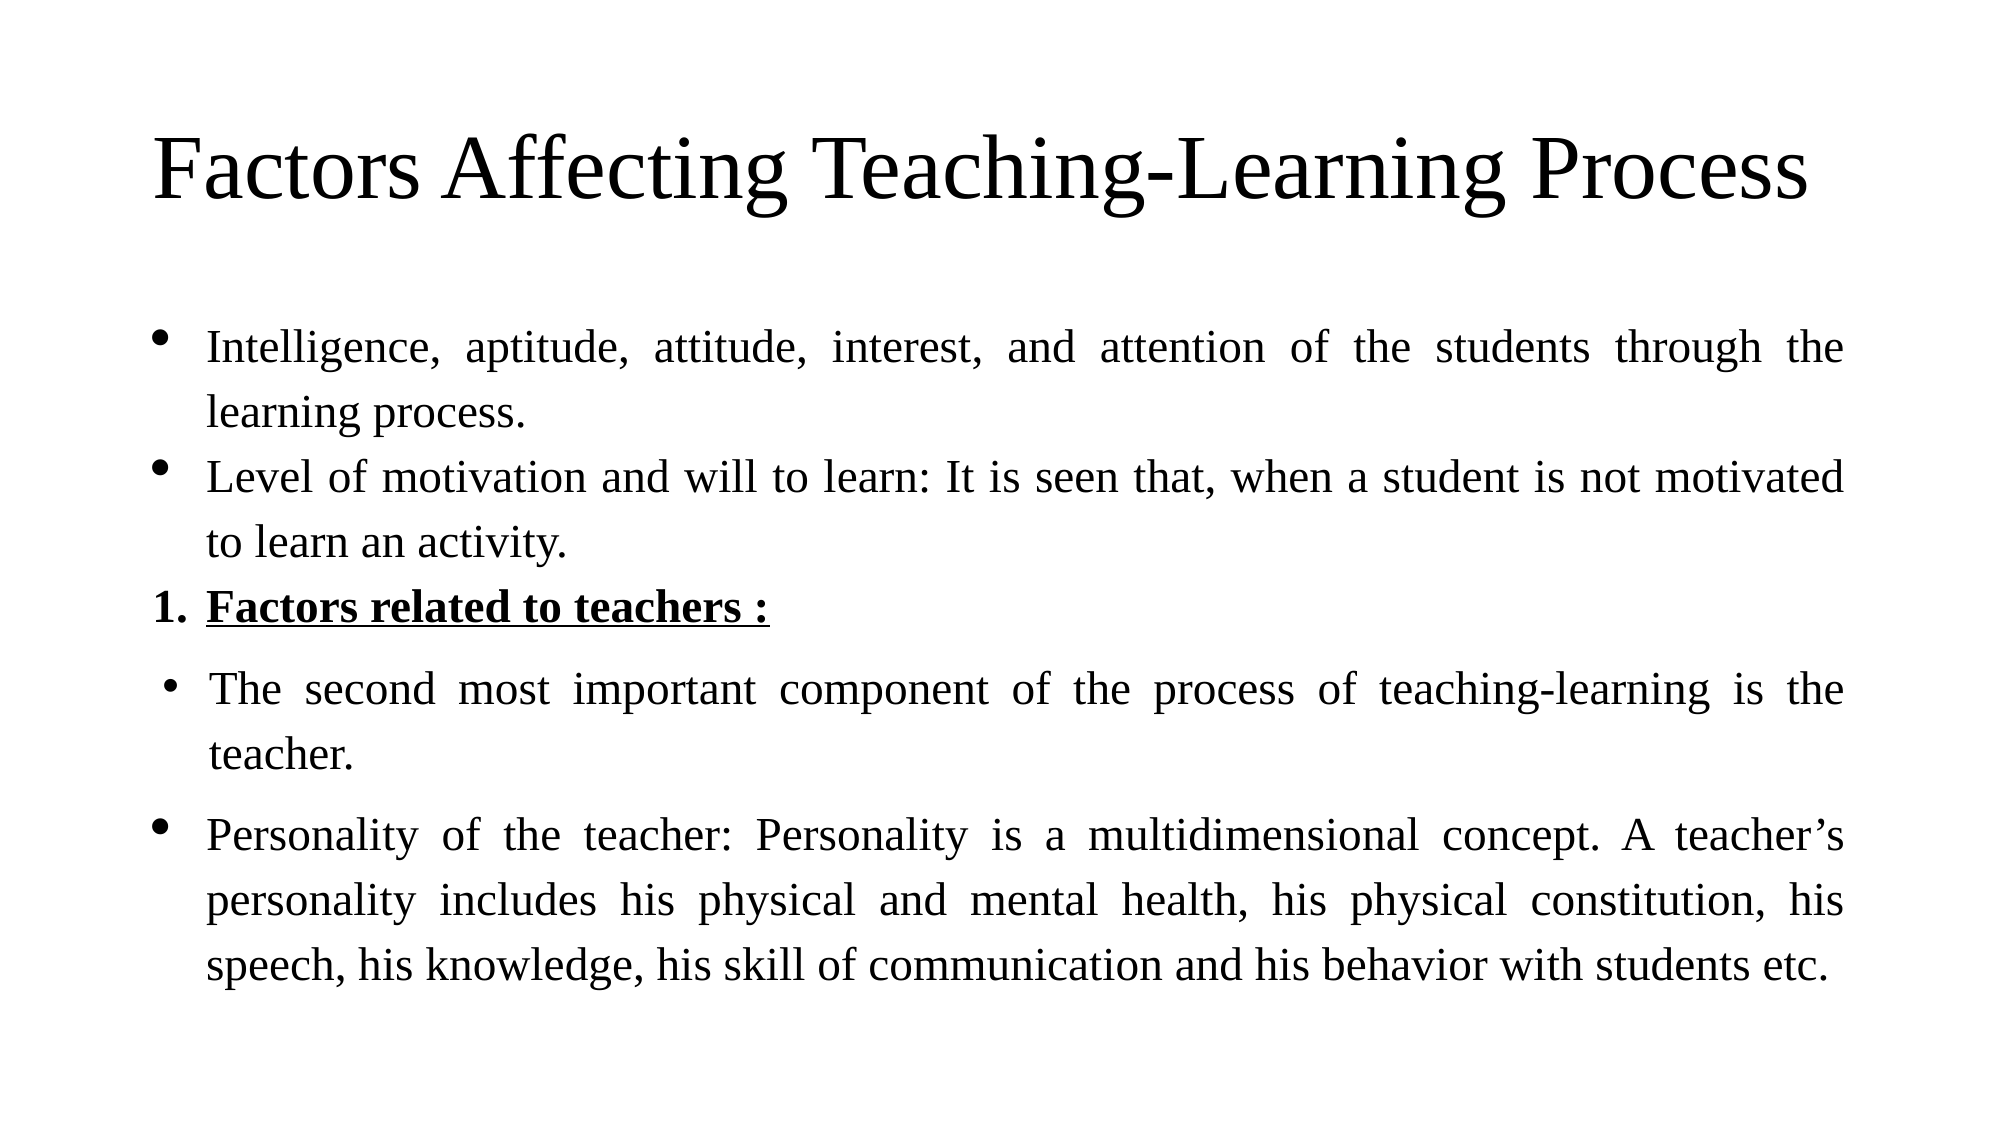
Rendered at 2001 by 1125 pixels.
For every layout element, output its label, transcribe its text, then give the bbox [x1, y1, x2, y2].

title Factors Affecting Teaching-Learning Process [137, 59, 1863, 278]
list Intelligence, aptitude, attitude, interest, and attention of the students through the learning process. Level of motivation and will to learn: It is seen that, when a student is not motivated to learn an activity. Factors related to teachers : The second most important component of the process of teaching-learning is the teacher. Personality of the teacher: Personality is a multidimensional concept. A teacher’s personality includes his physical and mental health, his physical constitution, his speech, his knowledge, his skill of communication and his behavior with students etc. [137, 299, 1863, 1014]
